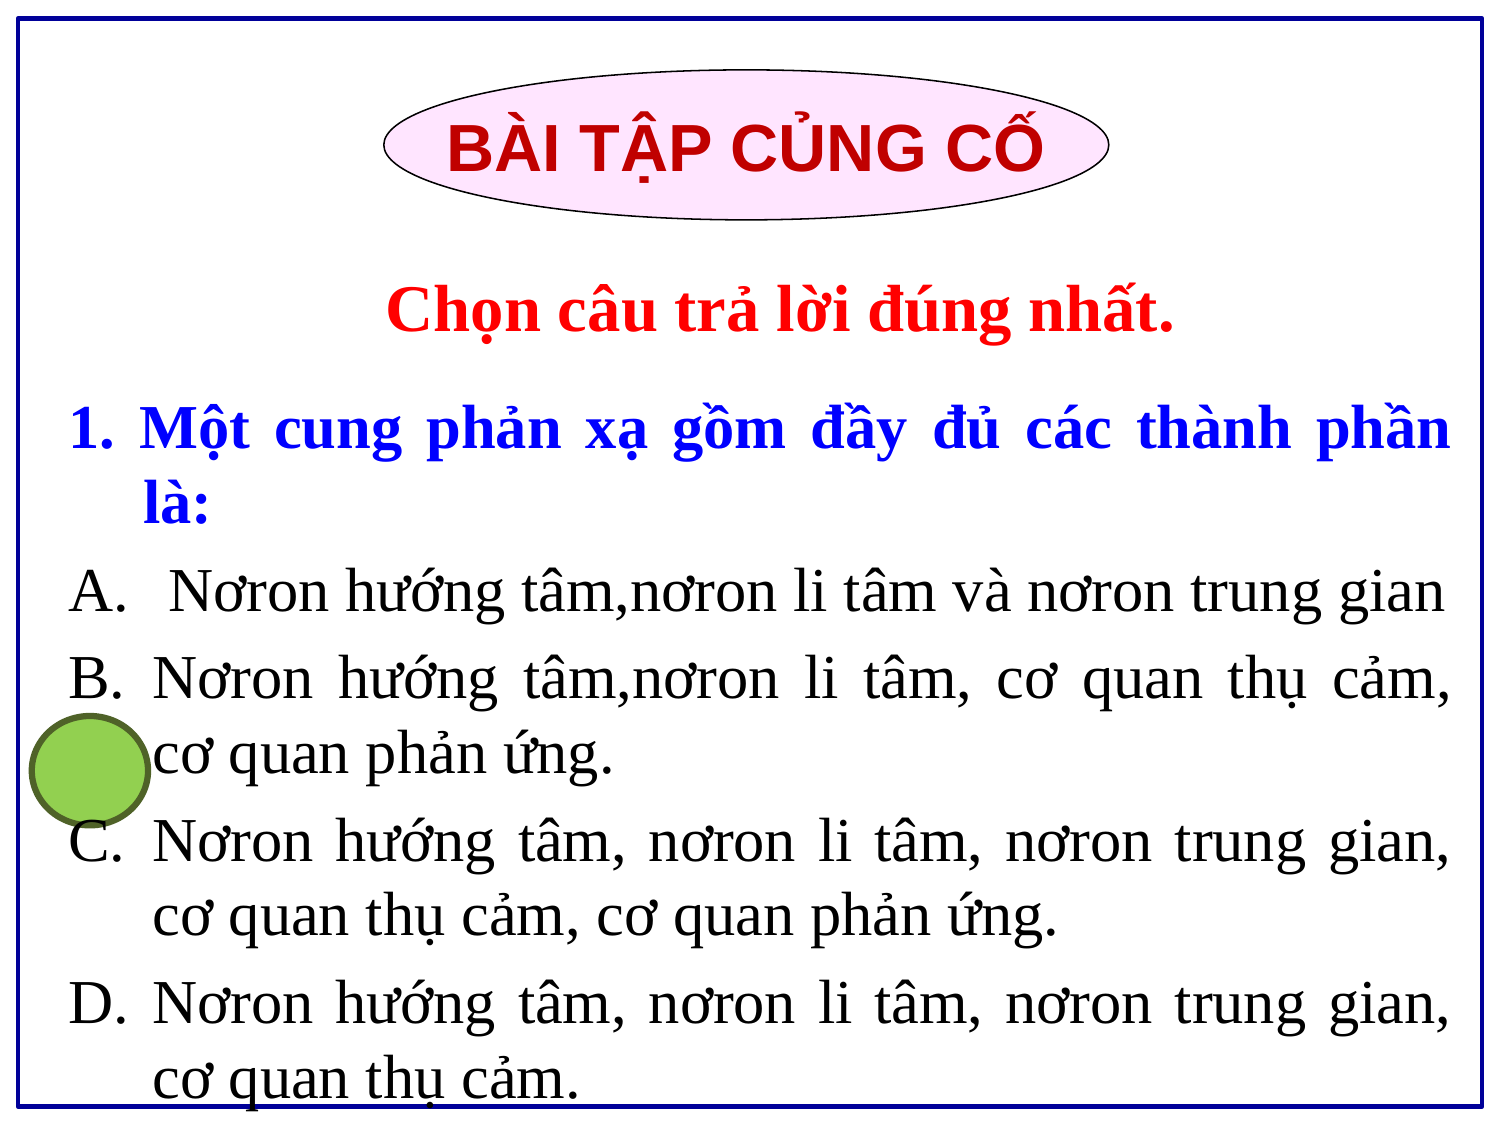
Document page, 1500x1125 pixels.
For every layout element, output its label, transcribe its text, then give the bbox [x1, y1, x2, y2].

title Chọn câu trả lời đúng nhất. [120, 259, 1442, 350]
text_box [16, 16, 1484, 1109]
text_box BÀI TẬP CỦNG CỐ [383, 69, 1109, 220]
list 1. Một cung phản xạ gồm đầy đủ các thành phần là: Nơron hướng tâm,nơron li tâm và nơron trung gian Nơron hướng tâm,nơron li tâm, cơ quan thụ cảm, cơ quan phản ứng. Nơron hướng tâm, nơron li tâm, nơron trung gian, cơ quan thụ cảm, cơ quan phản ứng. Nơron hướng tâm, nơron li tâm, nơron trung gian, cơ quan thụ cảm. [53, 378, 1469, 1035]
text_box [31, 728, 53, 813]
